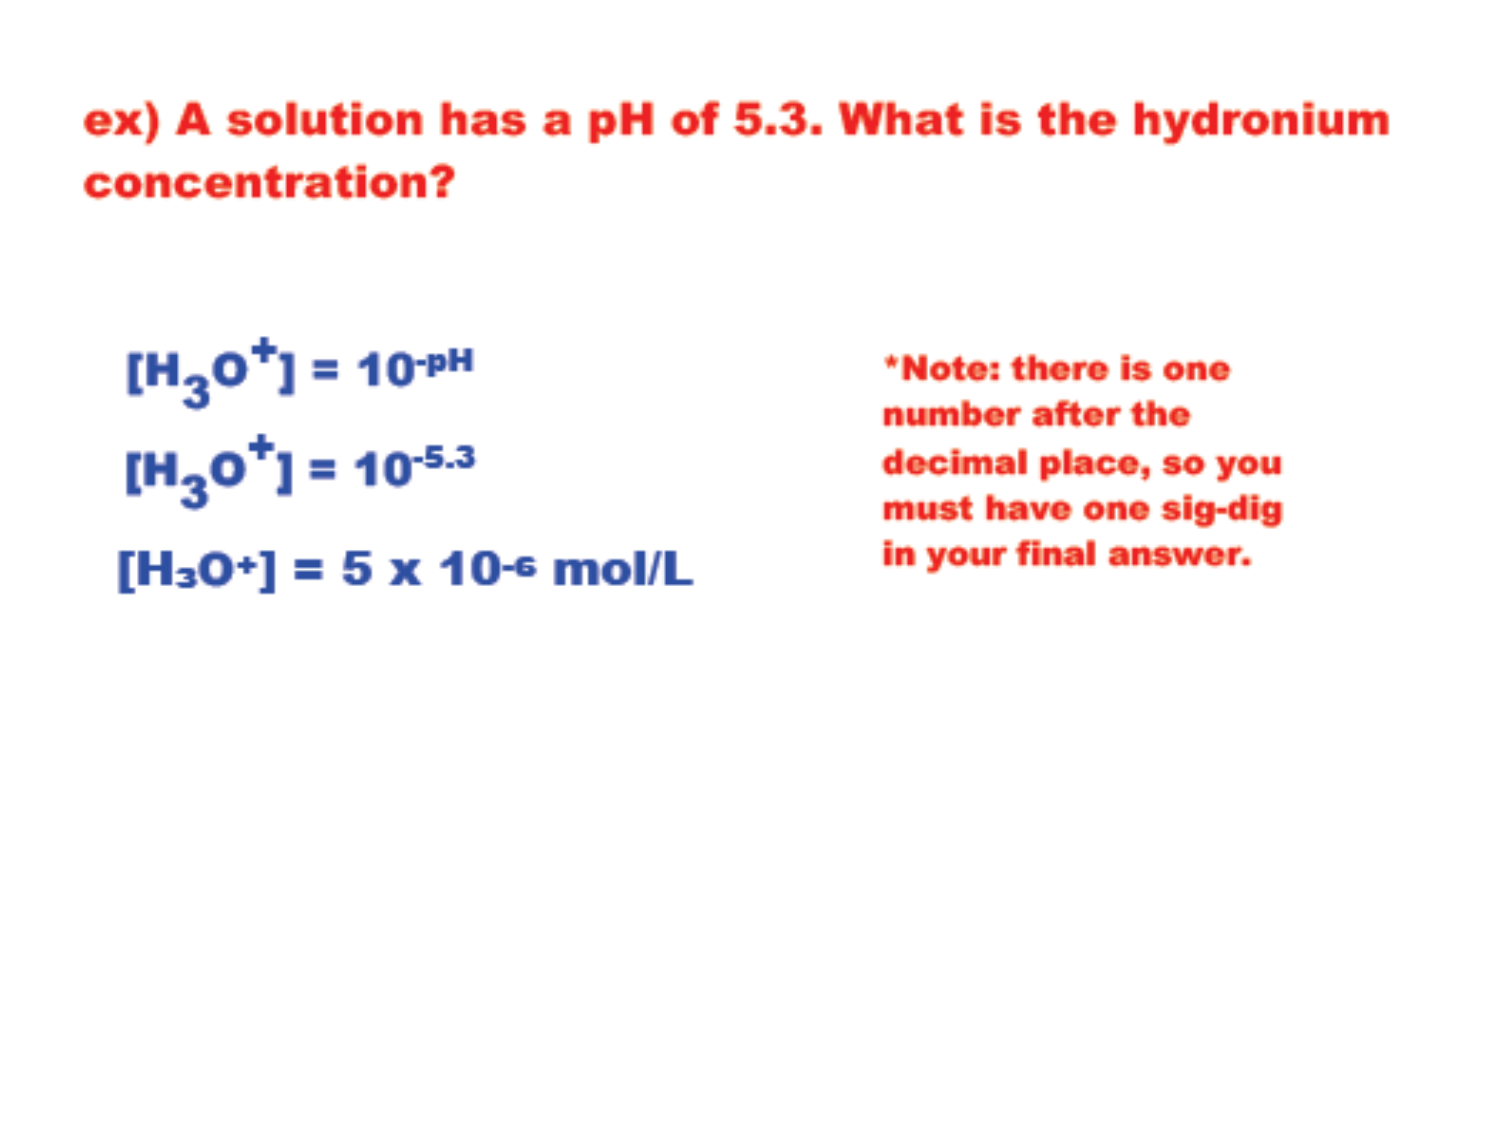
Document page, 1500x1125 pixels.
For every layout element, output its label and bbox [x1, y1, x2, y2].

picture [62, 87, 1418, 663]
